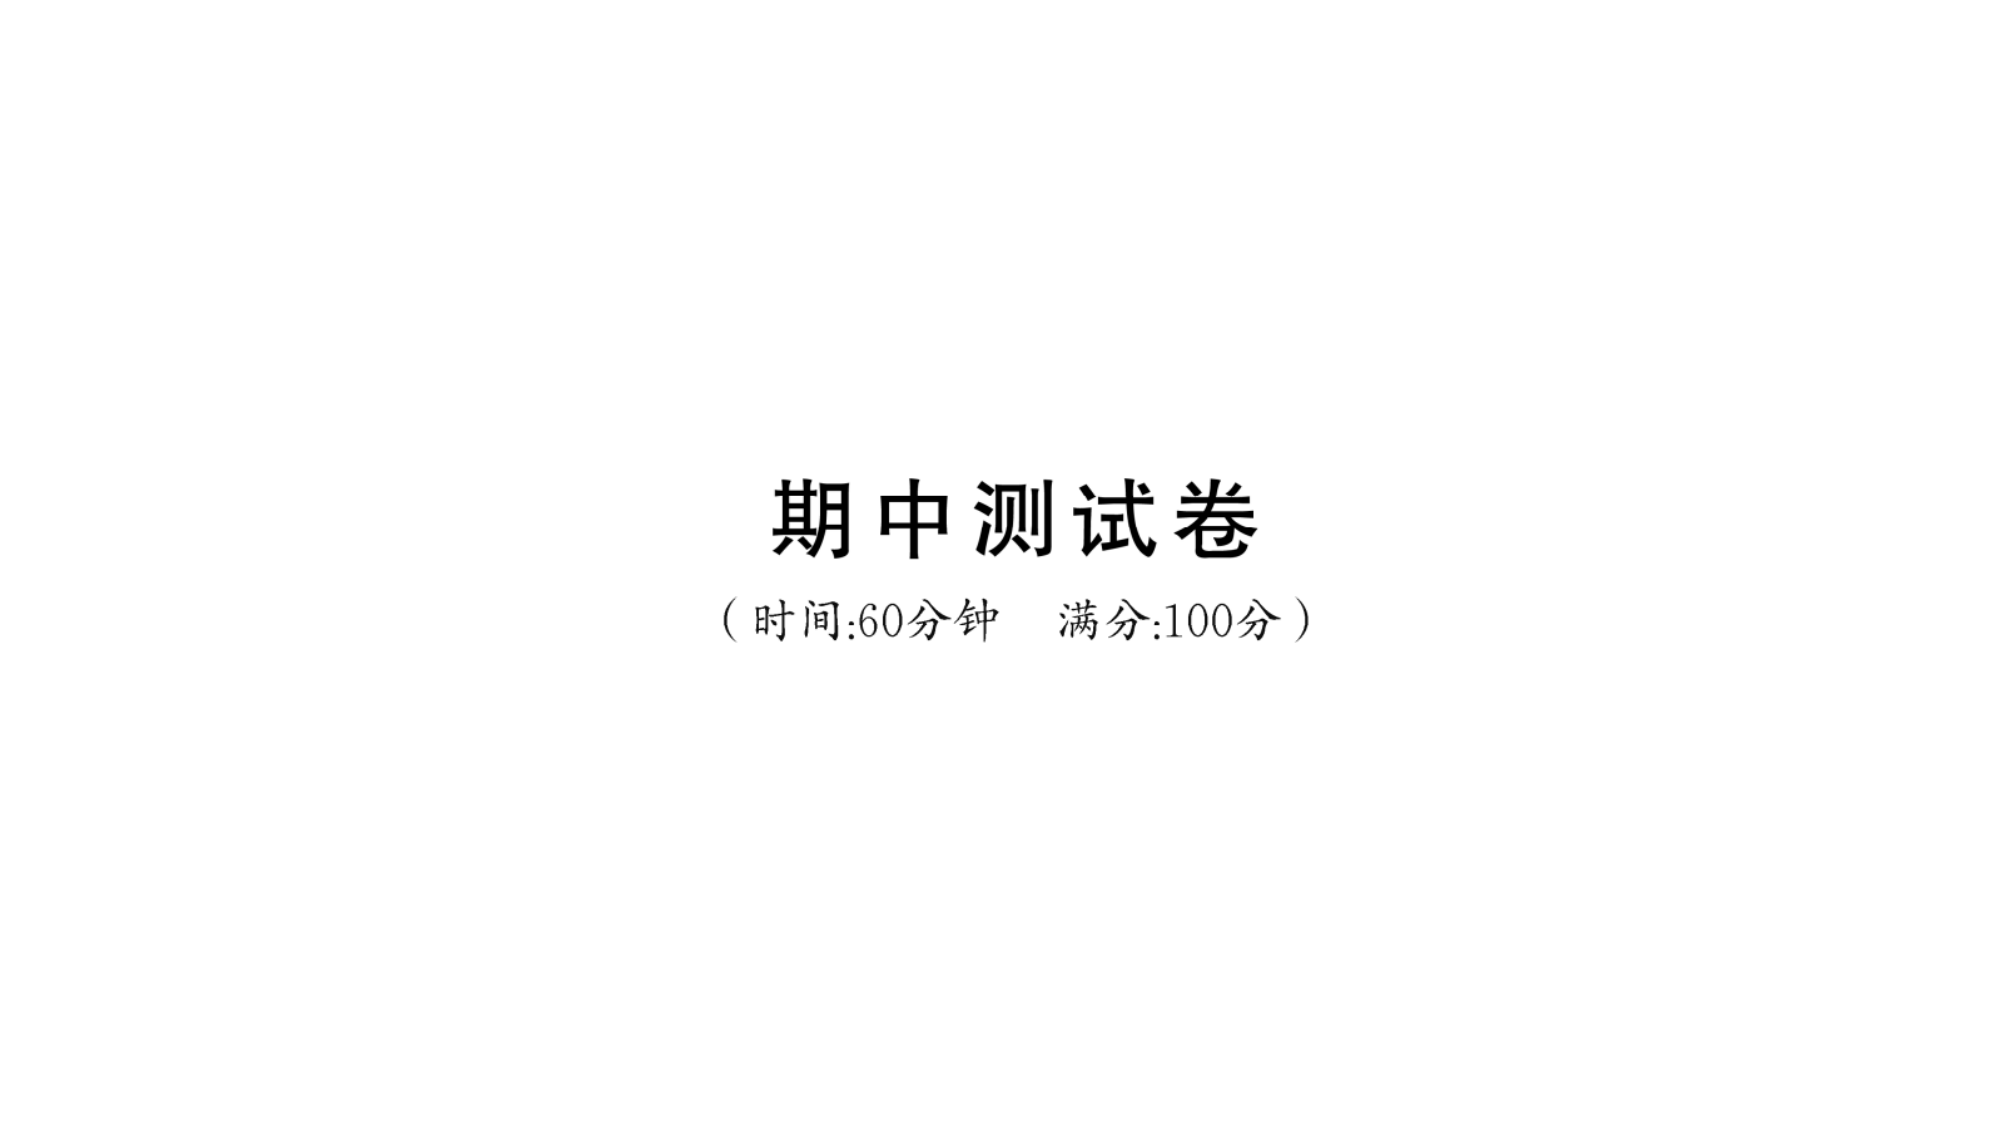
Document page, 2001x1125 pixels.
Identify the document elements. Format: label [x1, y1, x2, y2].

picture [660, 447, 1340, 678]
